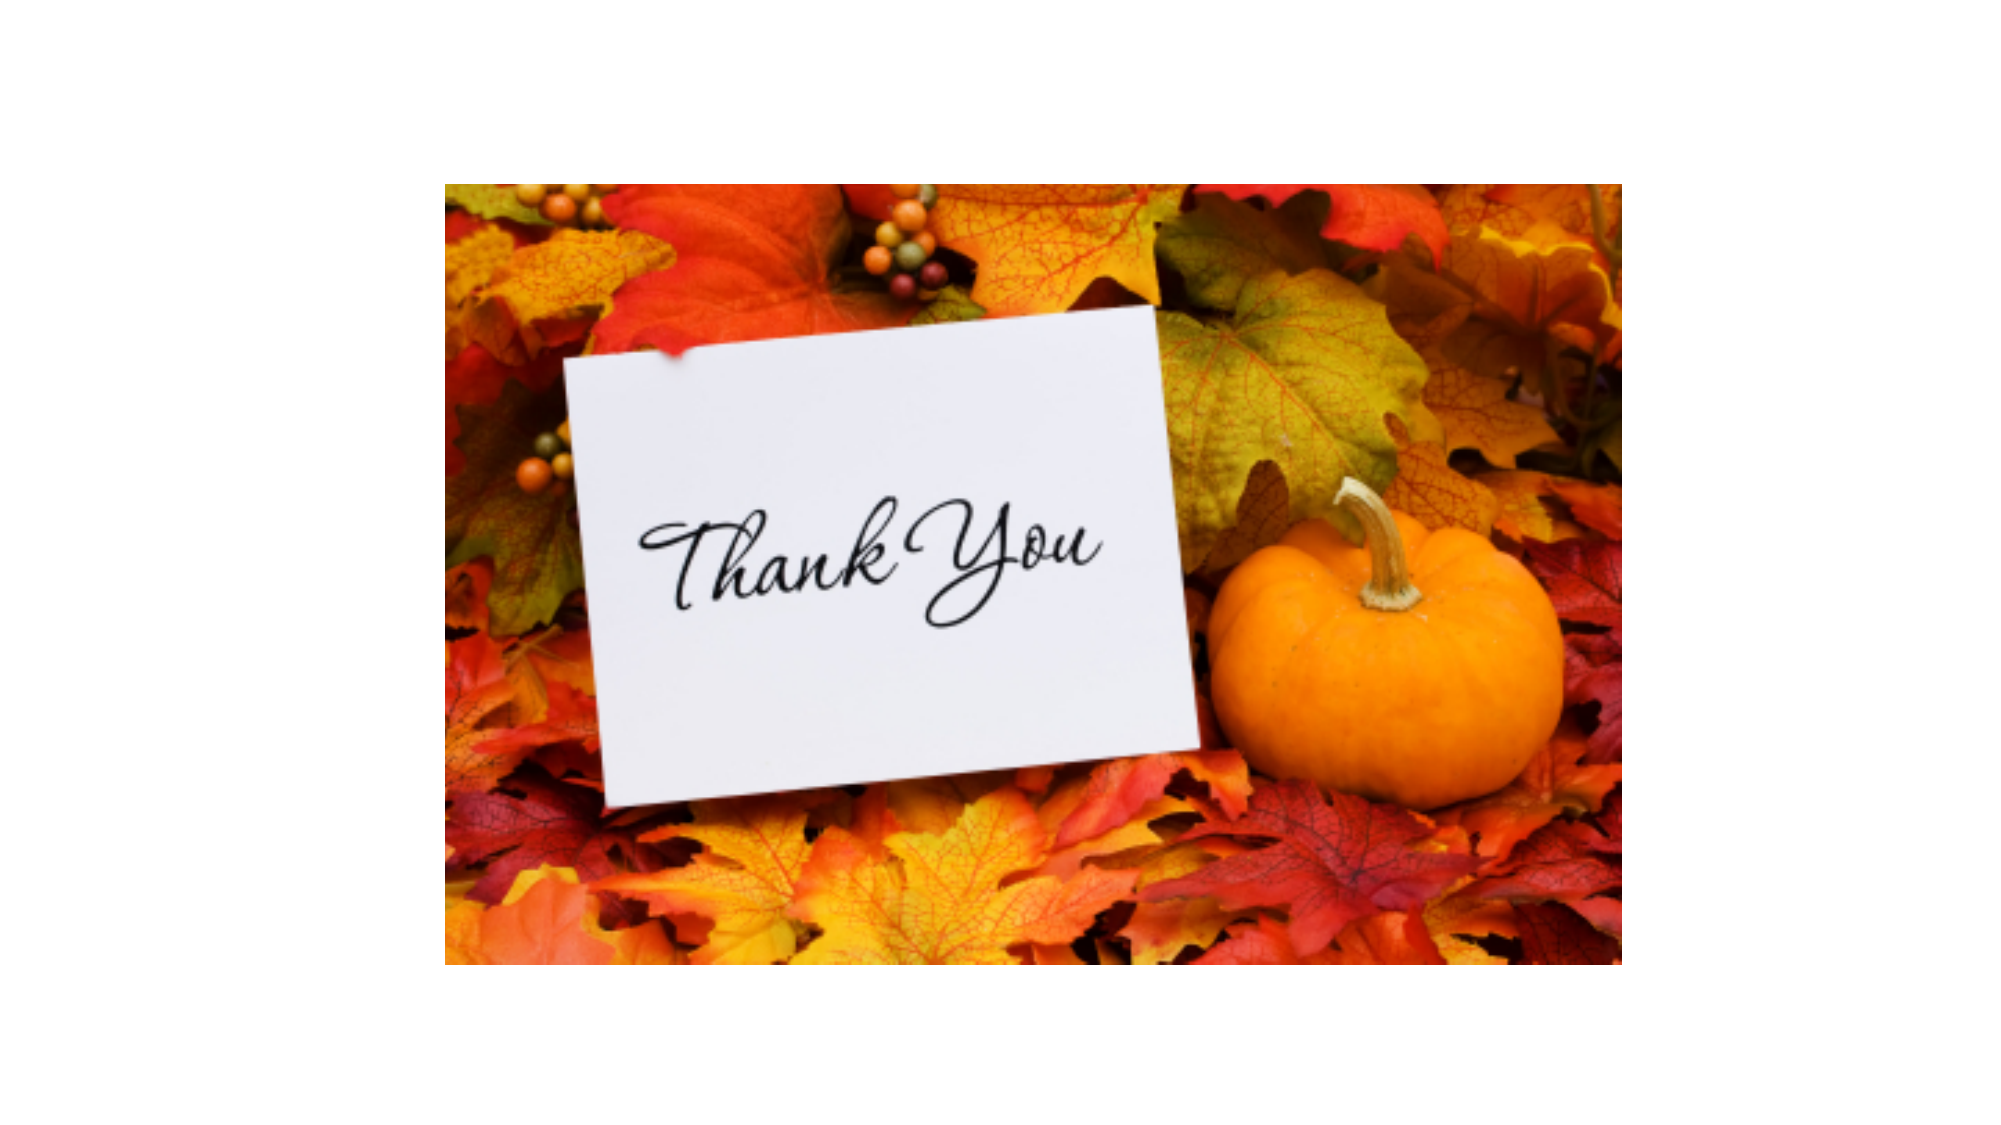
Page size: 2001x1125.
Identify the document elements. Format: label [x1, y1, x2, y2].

picture [444, 183, 1623, 966]
